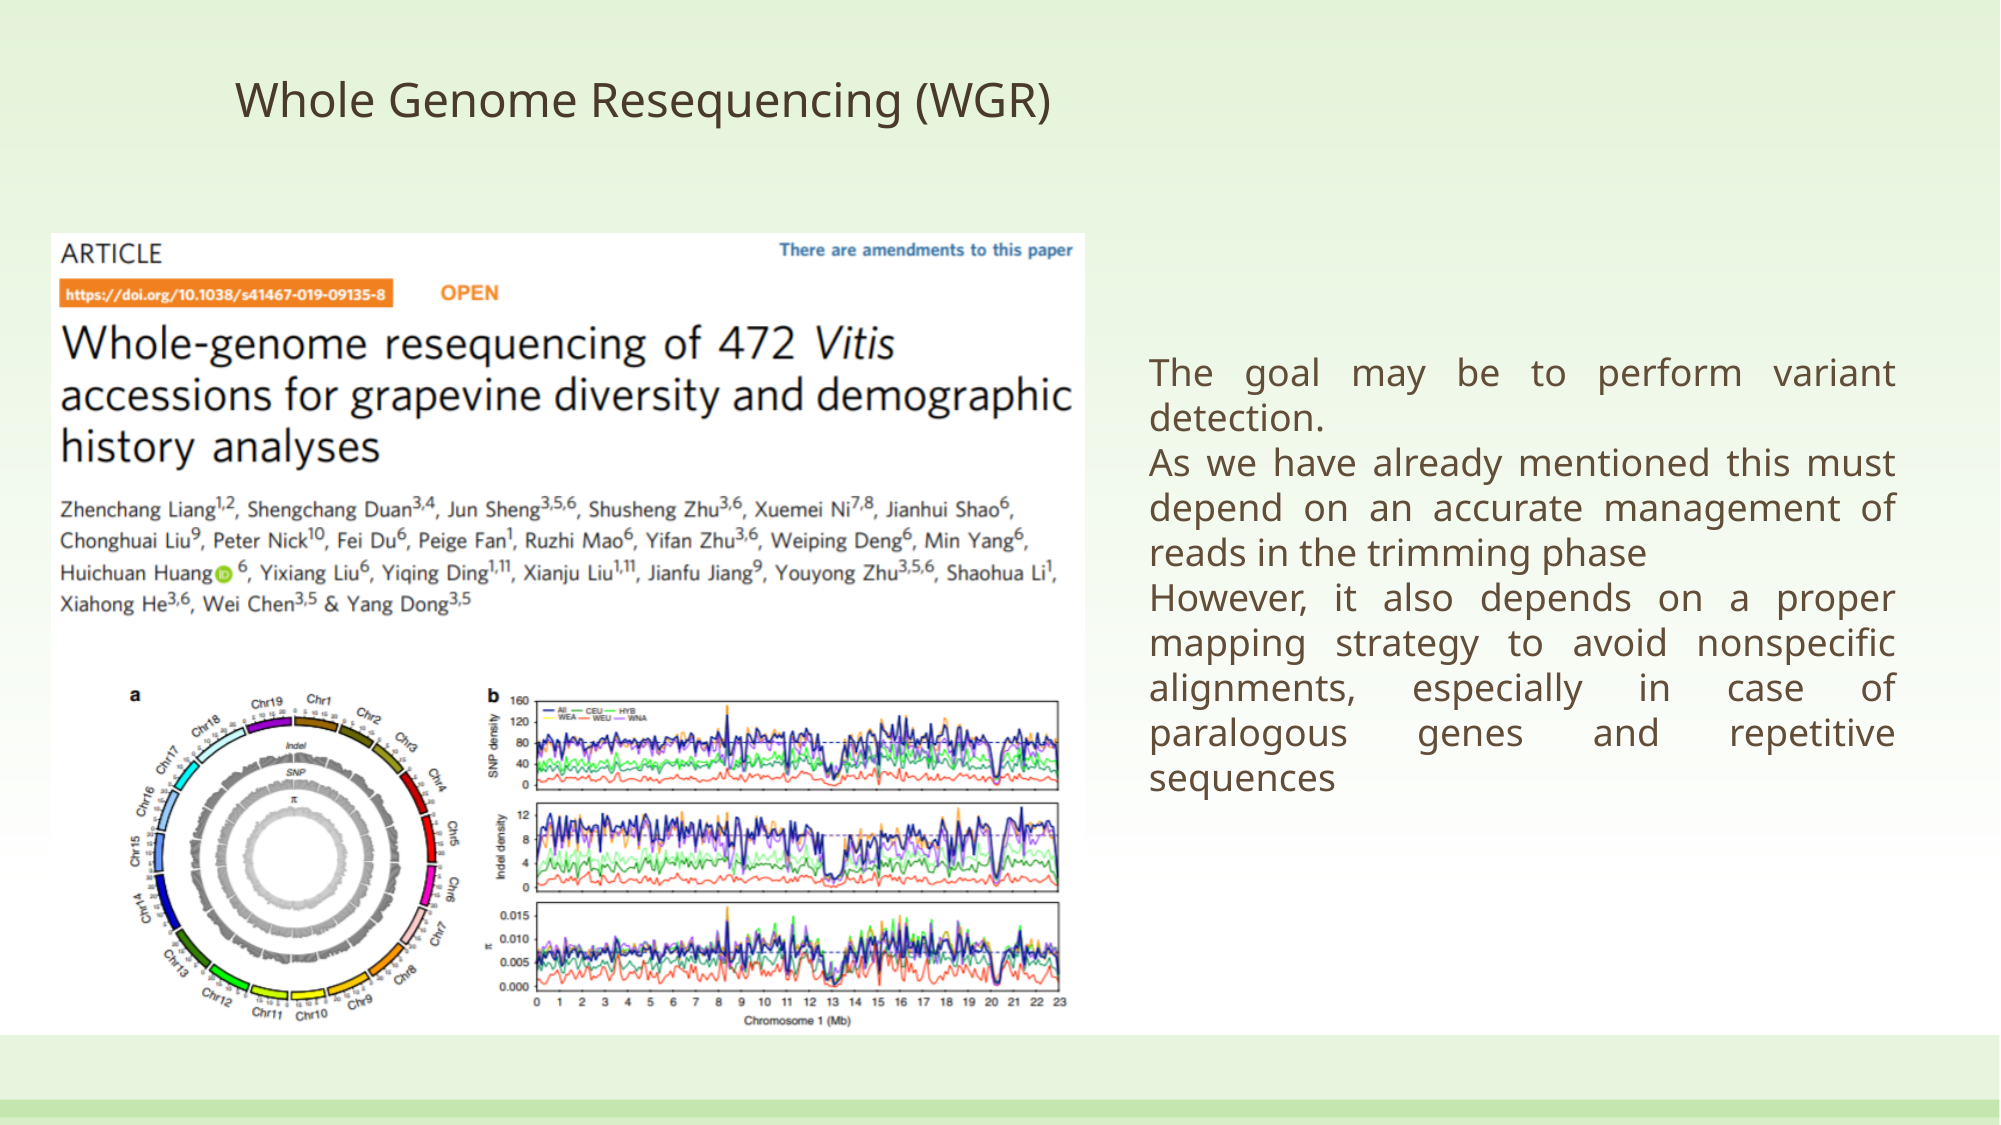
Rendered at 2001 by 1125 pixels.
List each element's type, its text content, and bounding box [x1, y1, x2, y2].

title Whole Genome Resequencing (WGR) [219, 69, 1780, 136]
picture [51, 233, 1085, 1035]
text_box The goal may be to perform variant detection. As we have already mentioned this must depend on an accurate management of reads in the trimming phase However, it also depends on a proper mapping strategy to avoid nonspecific alignments, especially in case of paralogous genes and repetitive sequences [1134, 341, 1912, 807]
